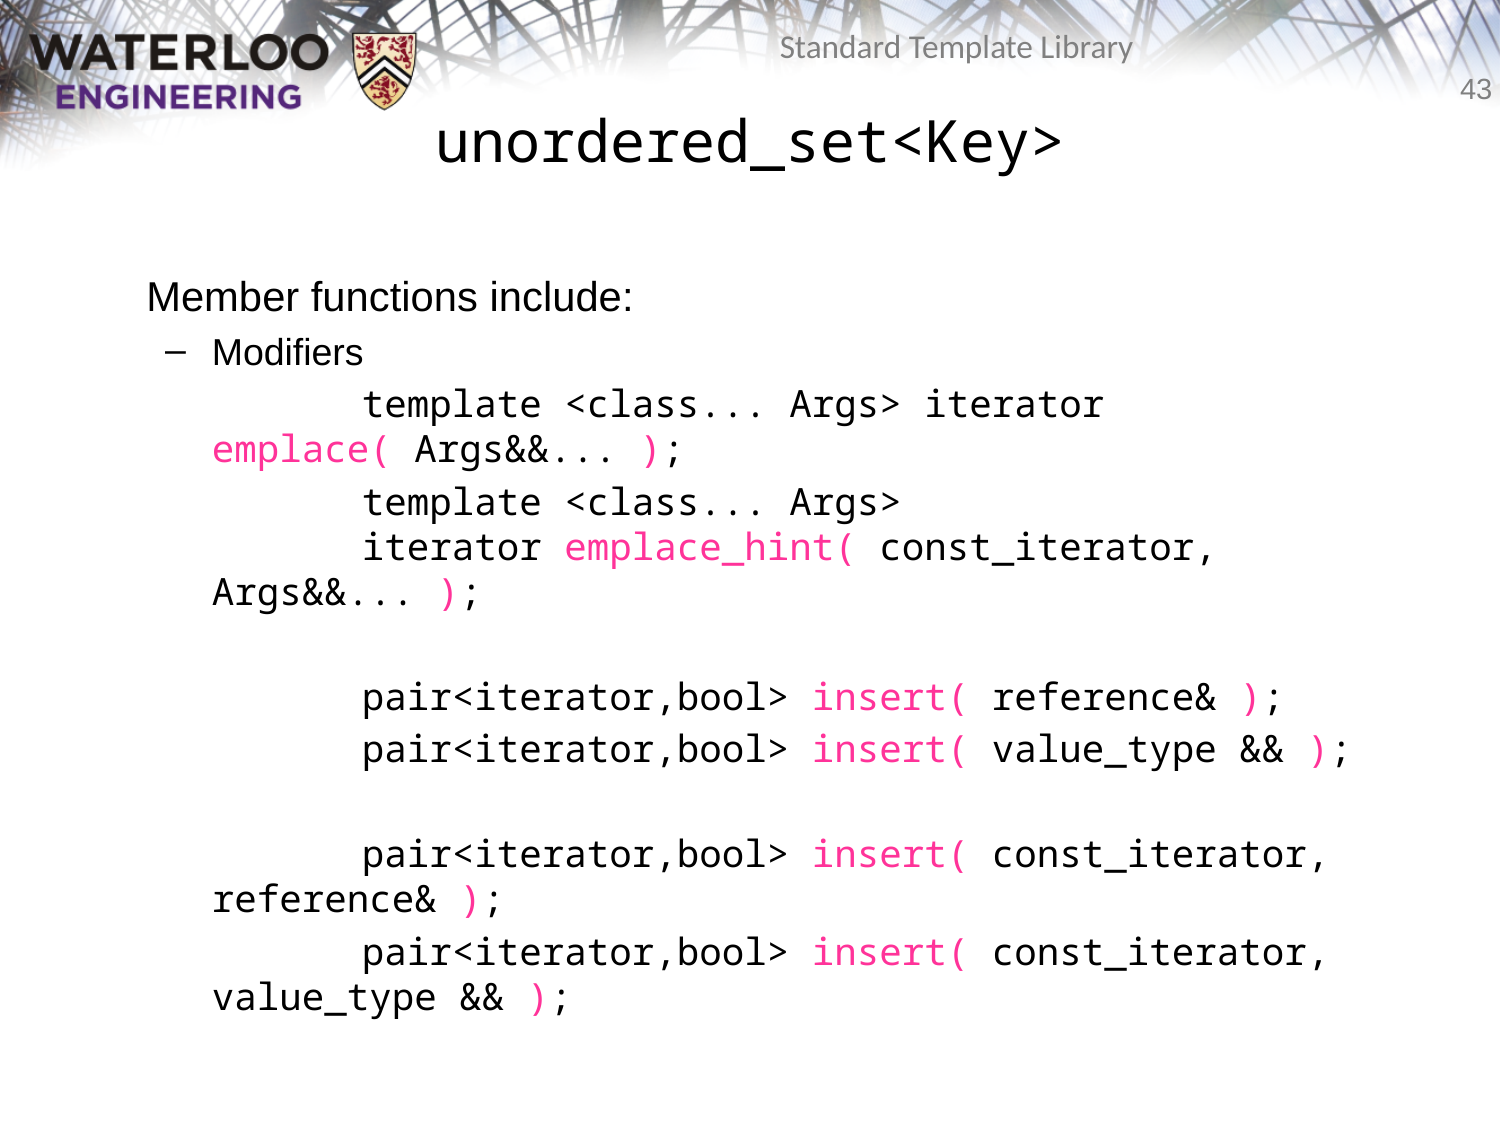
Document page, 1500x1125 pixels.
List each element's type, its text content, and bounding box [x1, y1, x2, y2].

list Member functions include: Modifiers template <class... Args> iterator emplace( Args&&... ); template <class... Args> iterator emplace_hint( const_iterator, Args&&... ); pair<iterator,bool> insert( reference& ); pair<iterator,bool> insert( value_type && ); pair<iterator,bool> insert( const_iterator, reference& ); pair<iterator,bool> insert( const_iterator, value_type && ); [74, 262, 1500, 1006]
title unordered_set<Key> [74, 44, 1426, 233]
picture [0, 0, 1500, 1125]
